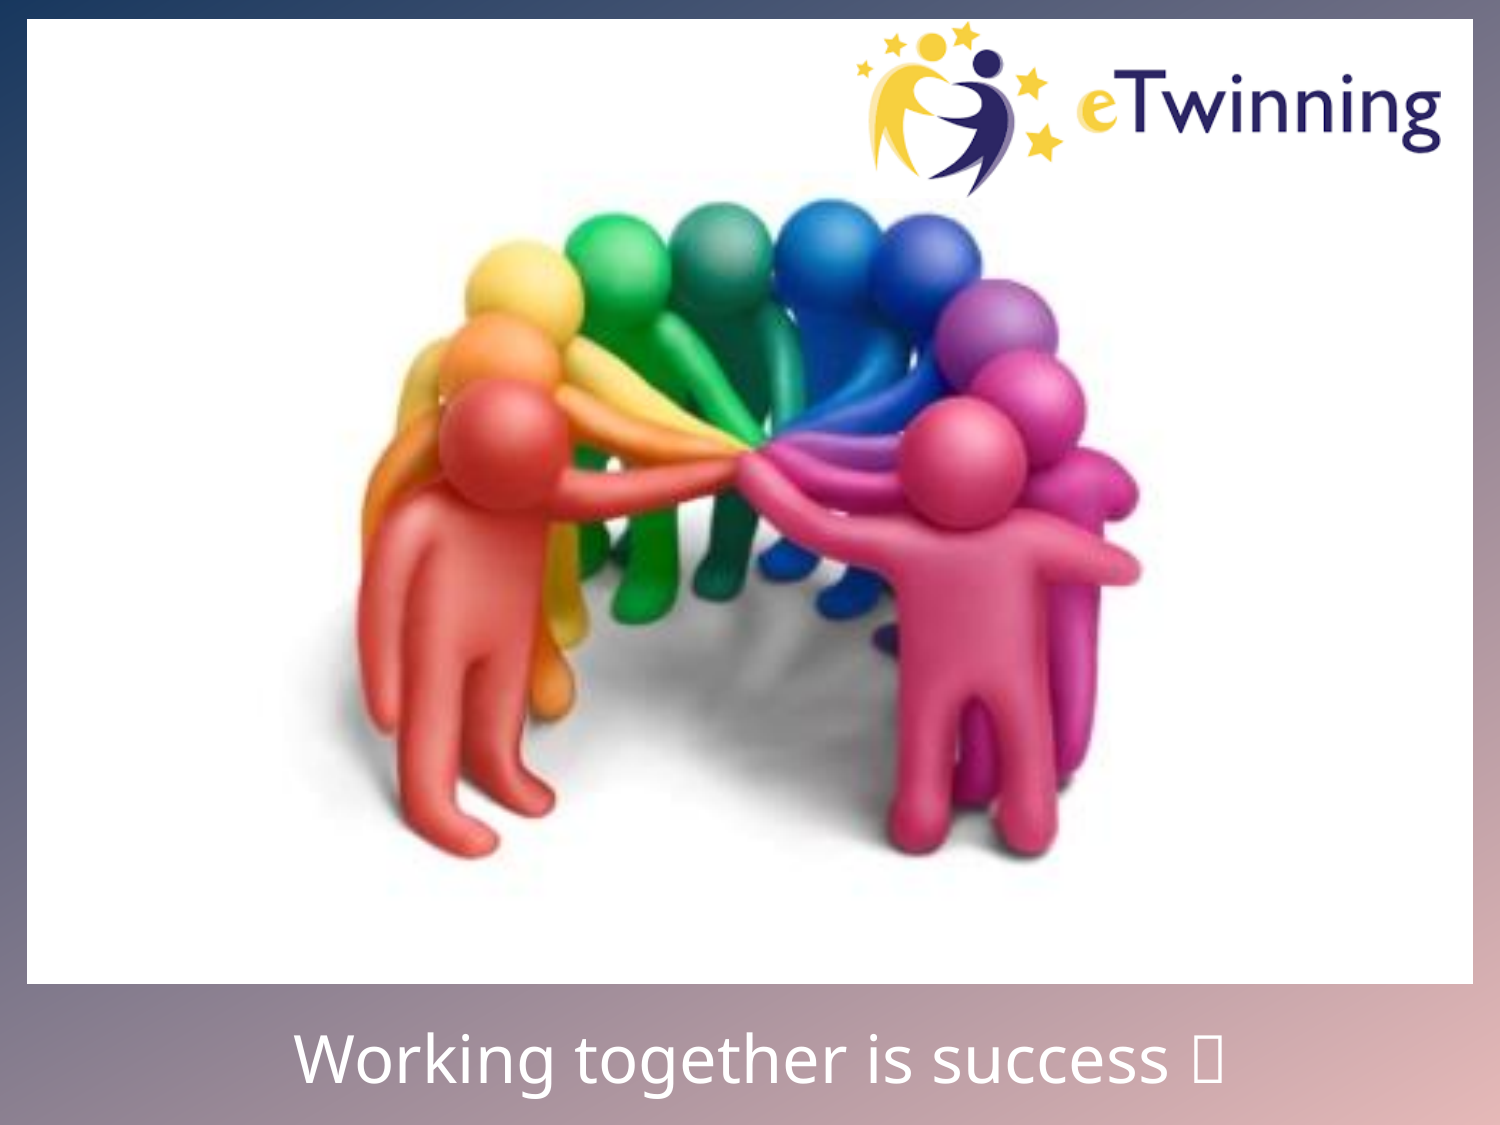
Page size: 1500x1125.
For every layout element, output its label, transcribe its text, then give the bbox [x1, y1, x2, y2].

picture [27, 18, 1473, 984]
list Working together is success  [75, 1026, 1425, 1104]
